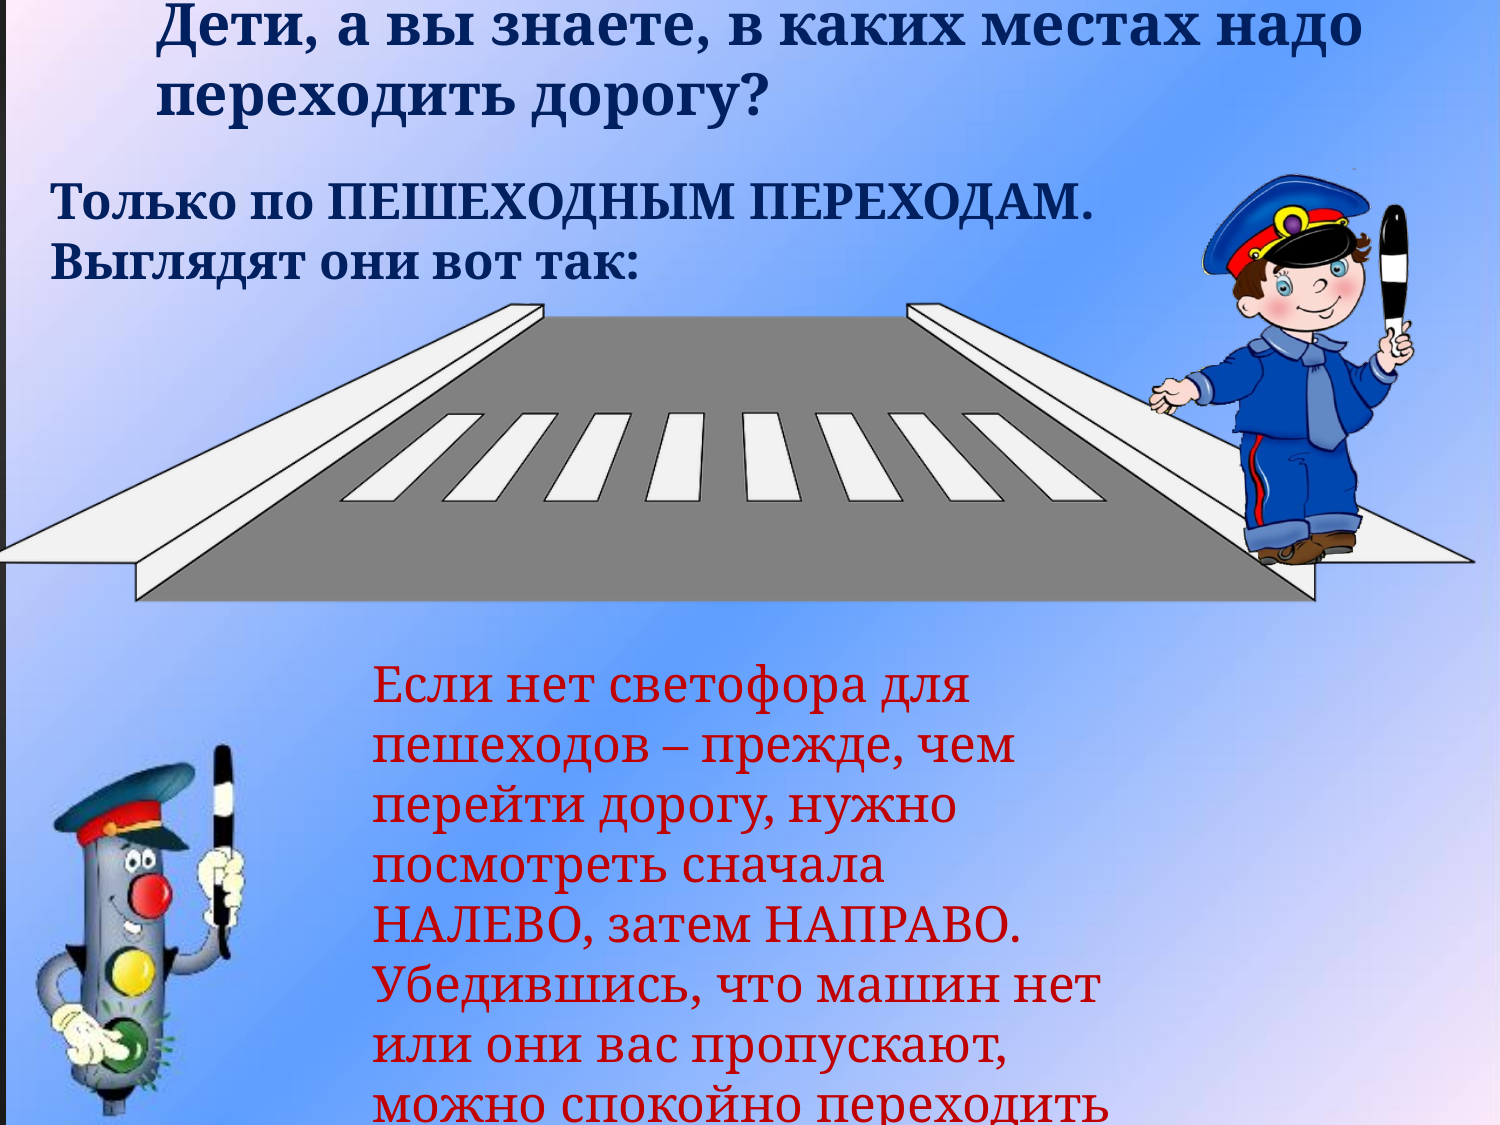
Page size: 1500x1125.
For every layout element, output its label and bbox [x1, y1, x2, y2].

picture [0, 77, 1477, 829]
list [5, 0, 1500, 1125]
